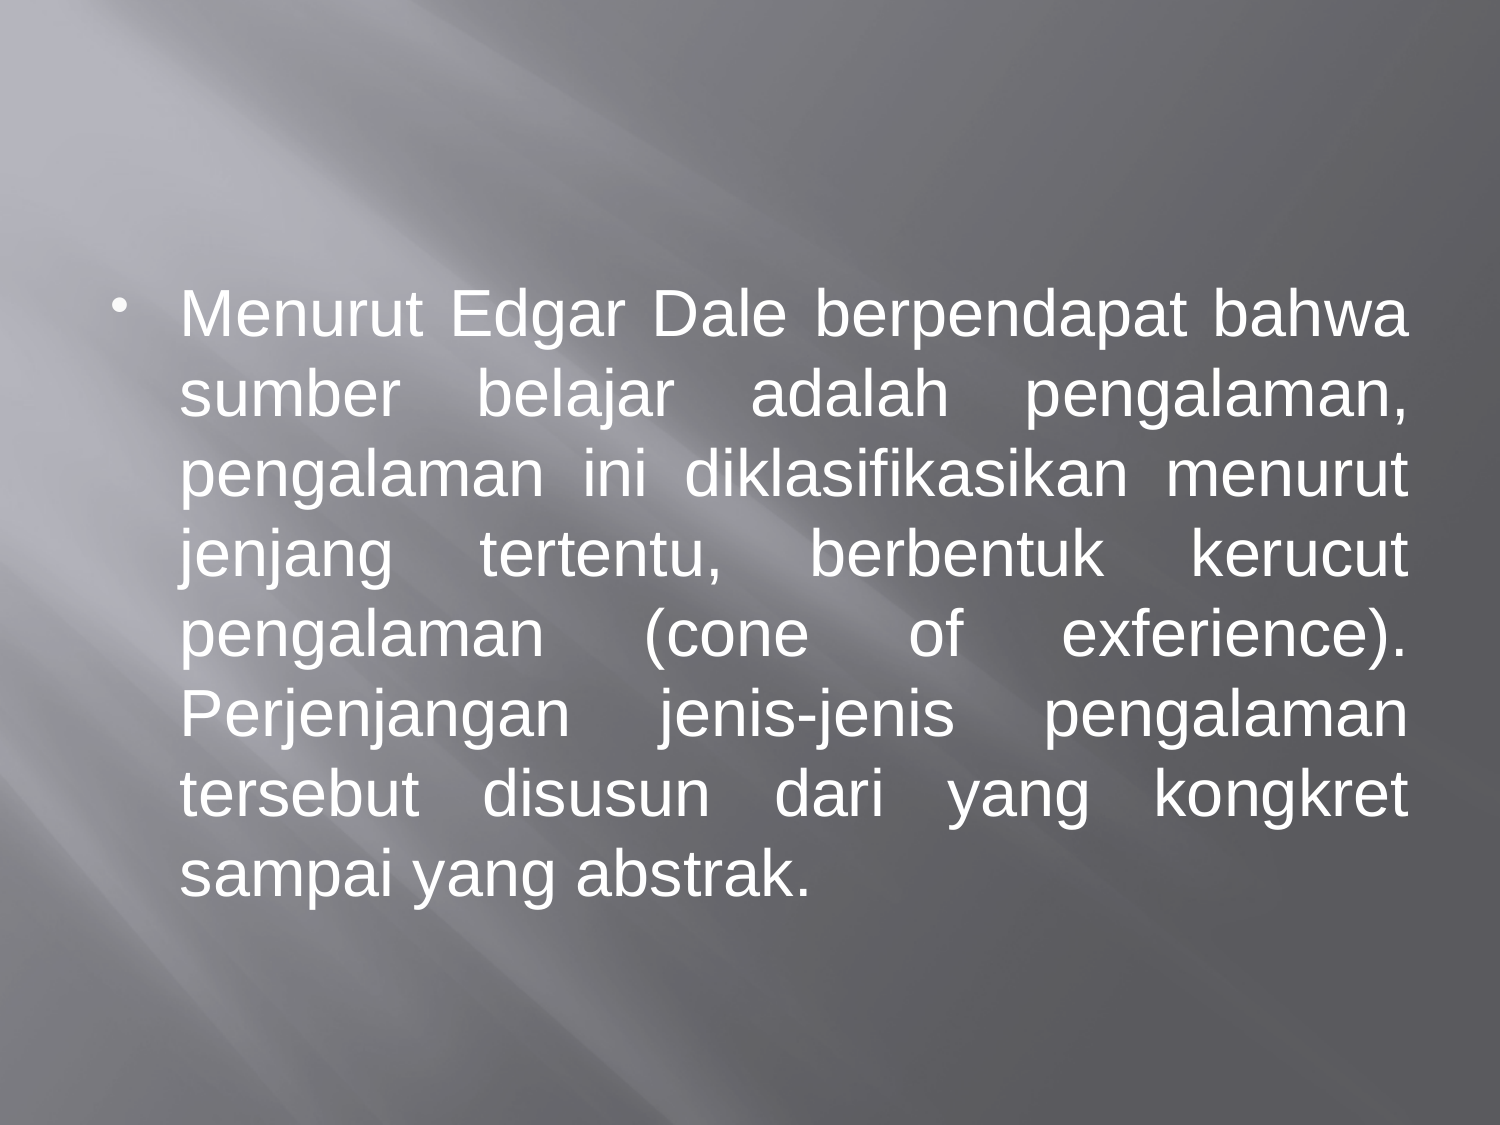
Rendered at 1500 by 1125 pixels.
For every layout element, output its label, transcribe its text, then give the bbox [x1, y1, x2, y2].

list Menurut Edgar Dale berpendapat bahwa sumber belajar adalah pengalaman, pengalaman ini diklasifikasikan menurut jenjang tertentu, berbentuk kerucut pengalaman (cone of exferience). Perjenjangan jenis-jenis pengalaman tersebut disusun dari yang kongkret sampai yang abstrak. [75, 262, 1425, 1035]
